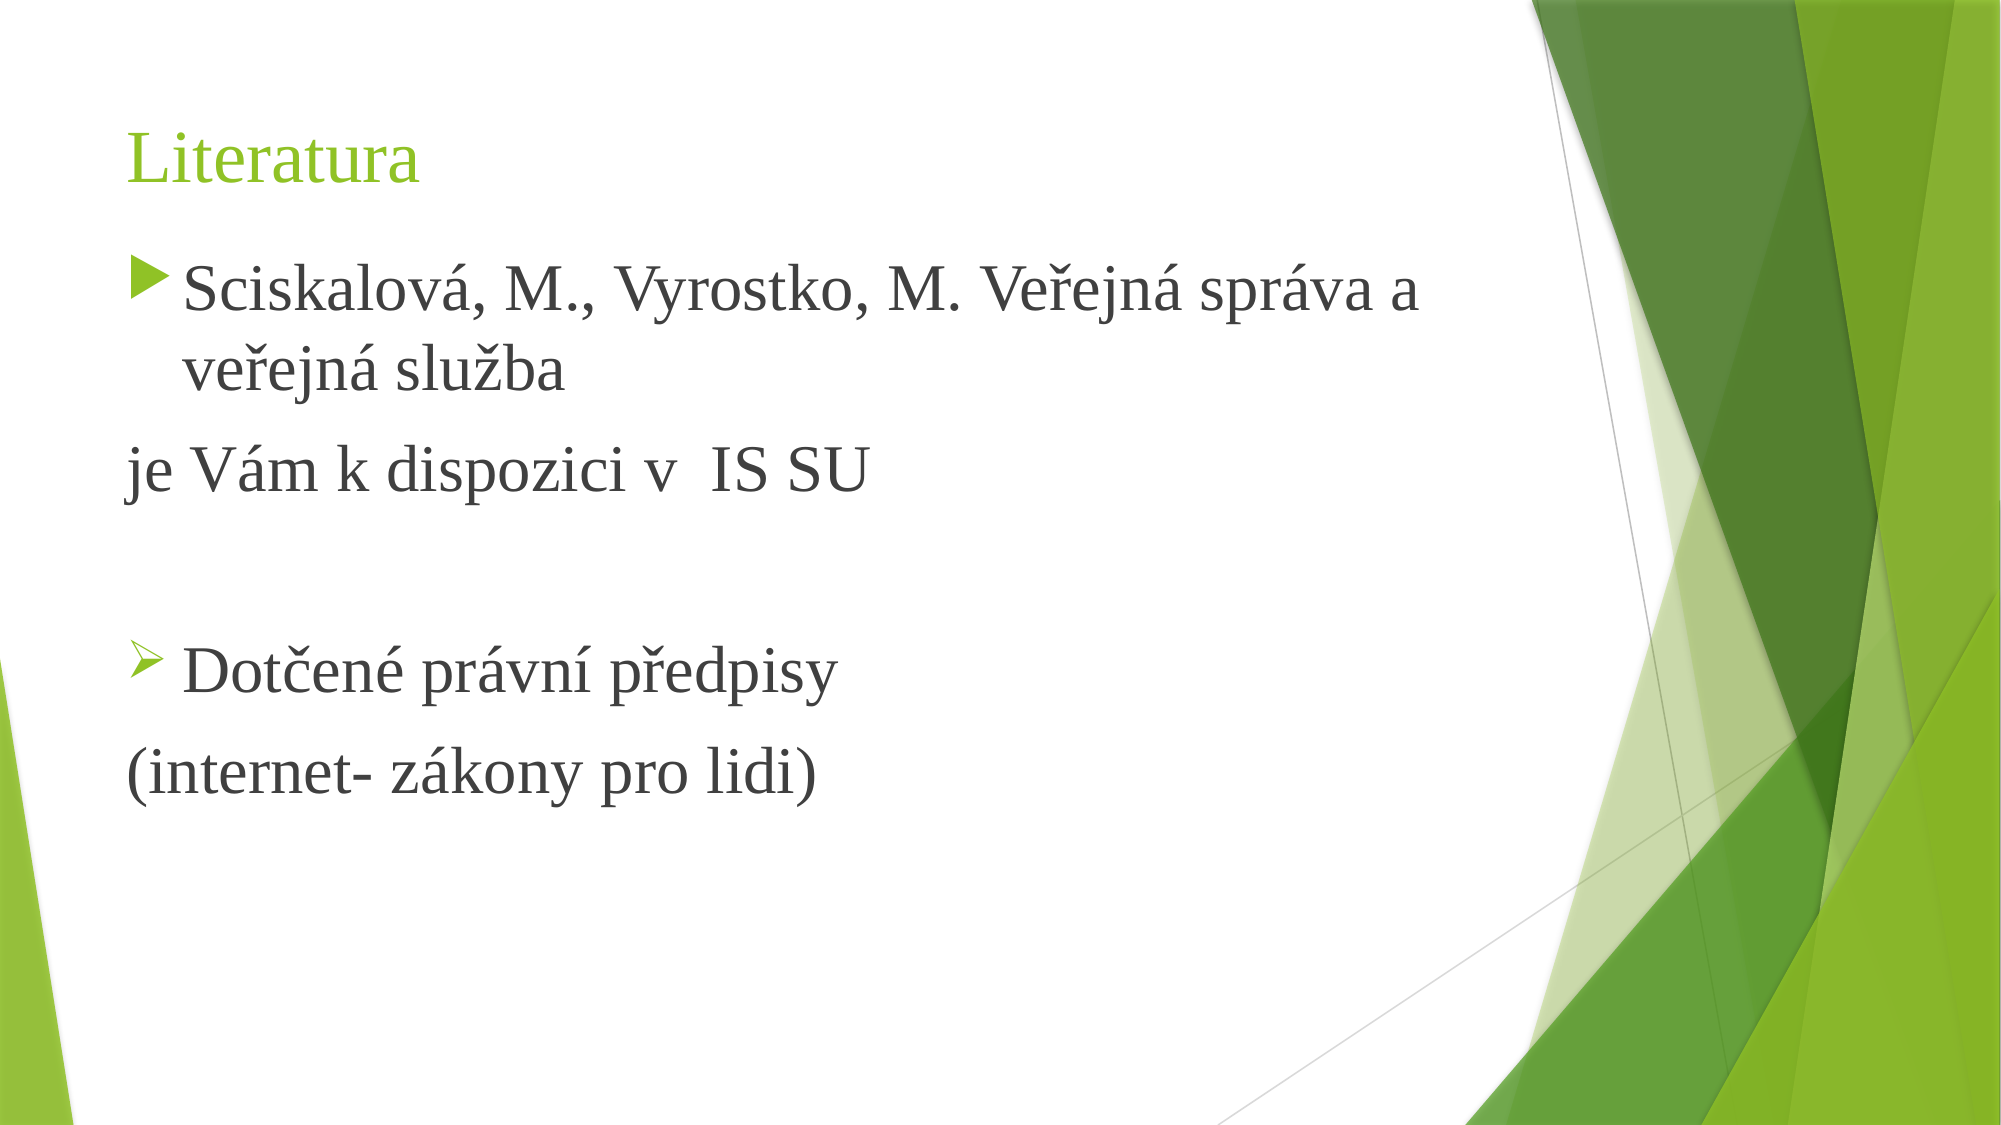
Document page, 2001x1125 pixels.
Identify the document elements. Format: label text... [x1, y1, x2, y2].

title Literatura [111, 99, 1522, 236]
list Sciskalová, M., Vyrostko, M. Veřejná správa a veřejná služba je Vám k dispozici v IS SU Dotčené právní předpisy (internet- zákony pro lidi) [111, 236, 1522, 991]
